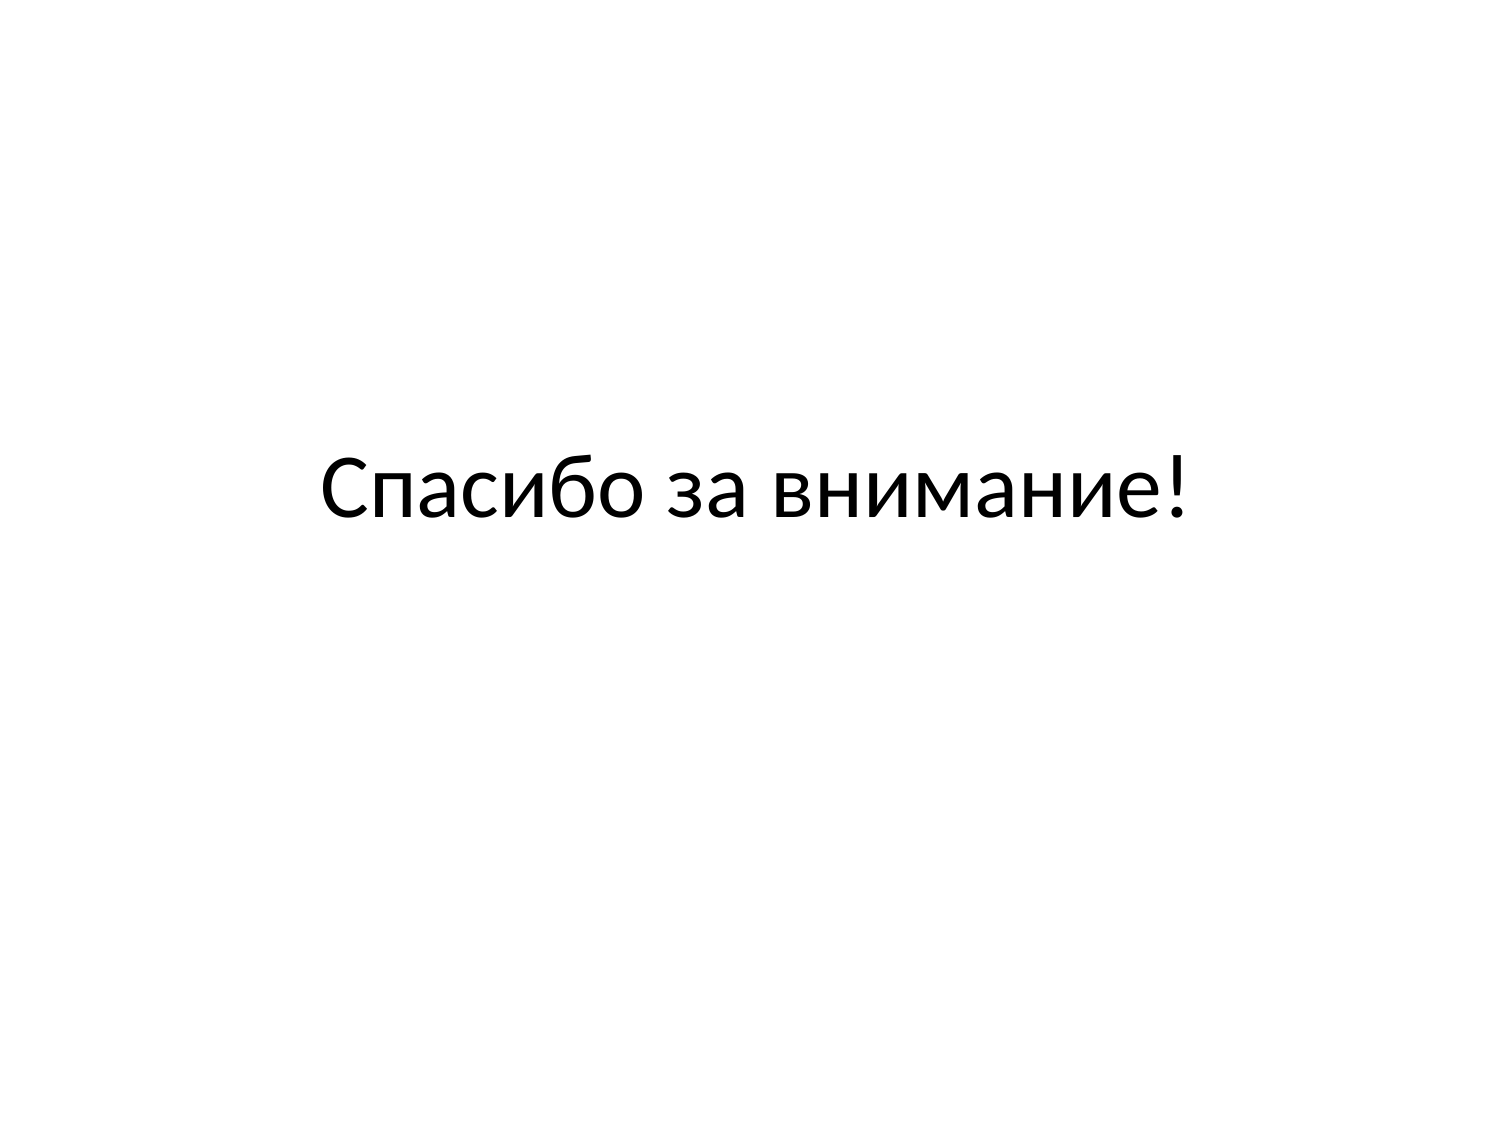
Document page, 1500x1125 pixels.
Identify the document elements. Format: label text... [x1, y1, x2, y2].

title Спасибо за внимание! [82, 386, 1432, 575]
